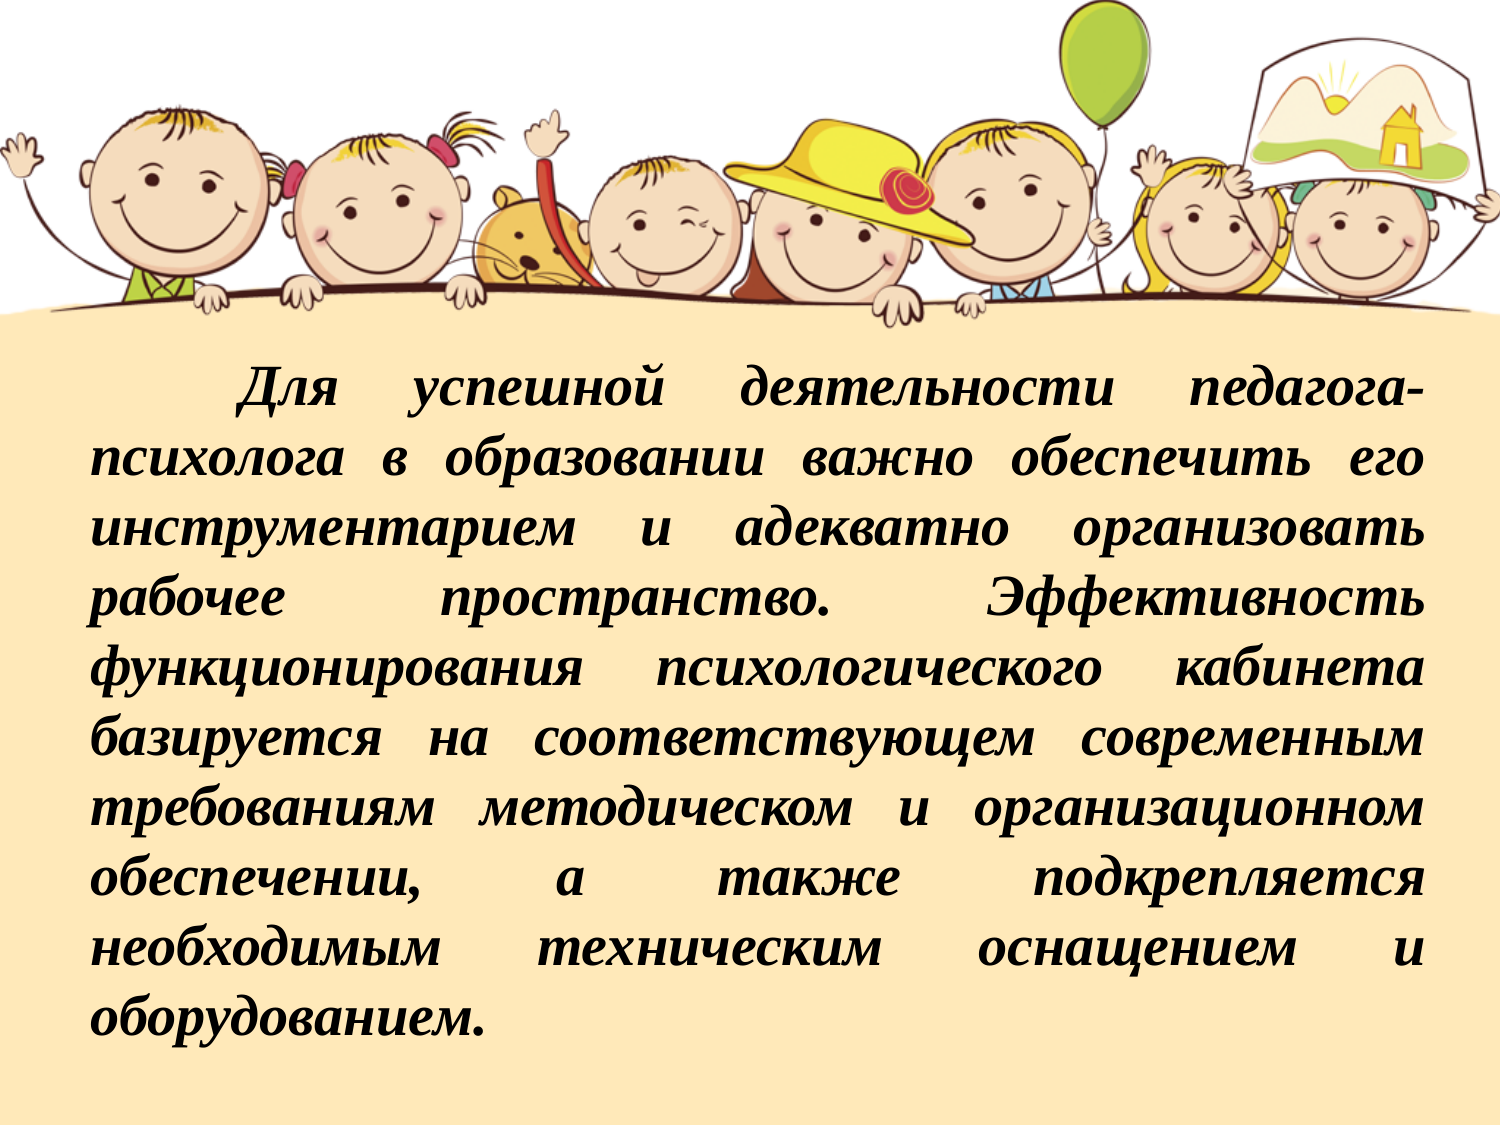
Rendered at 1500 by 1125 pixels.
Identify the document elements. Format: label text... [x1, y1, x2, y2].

list Для успешной деятельности педагога-психолога в образовании важно обеспечить его инструментарием и адекватно организовать рабочее пространство. Эффективность функционирования психологического кабинета базируется на соответствующем современным требованиям методическом и организационном обеспечении, а также подкрепляется необходимым техническим оснащением и оборудованием. [74, 339, 1442, 1067]
picture [0, 0, 1500, 1125]
